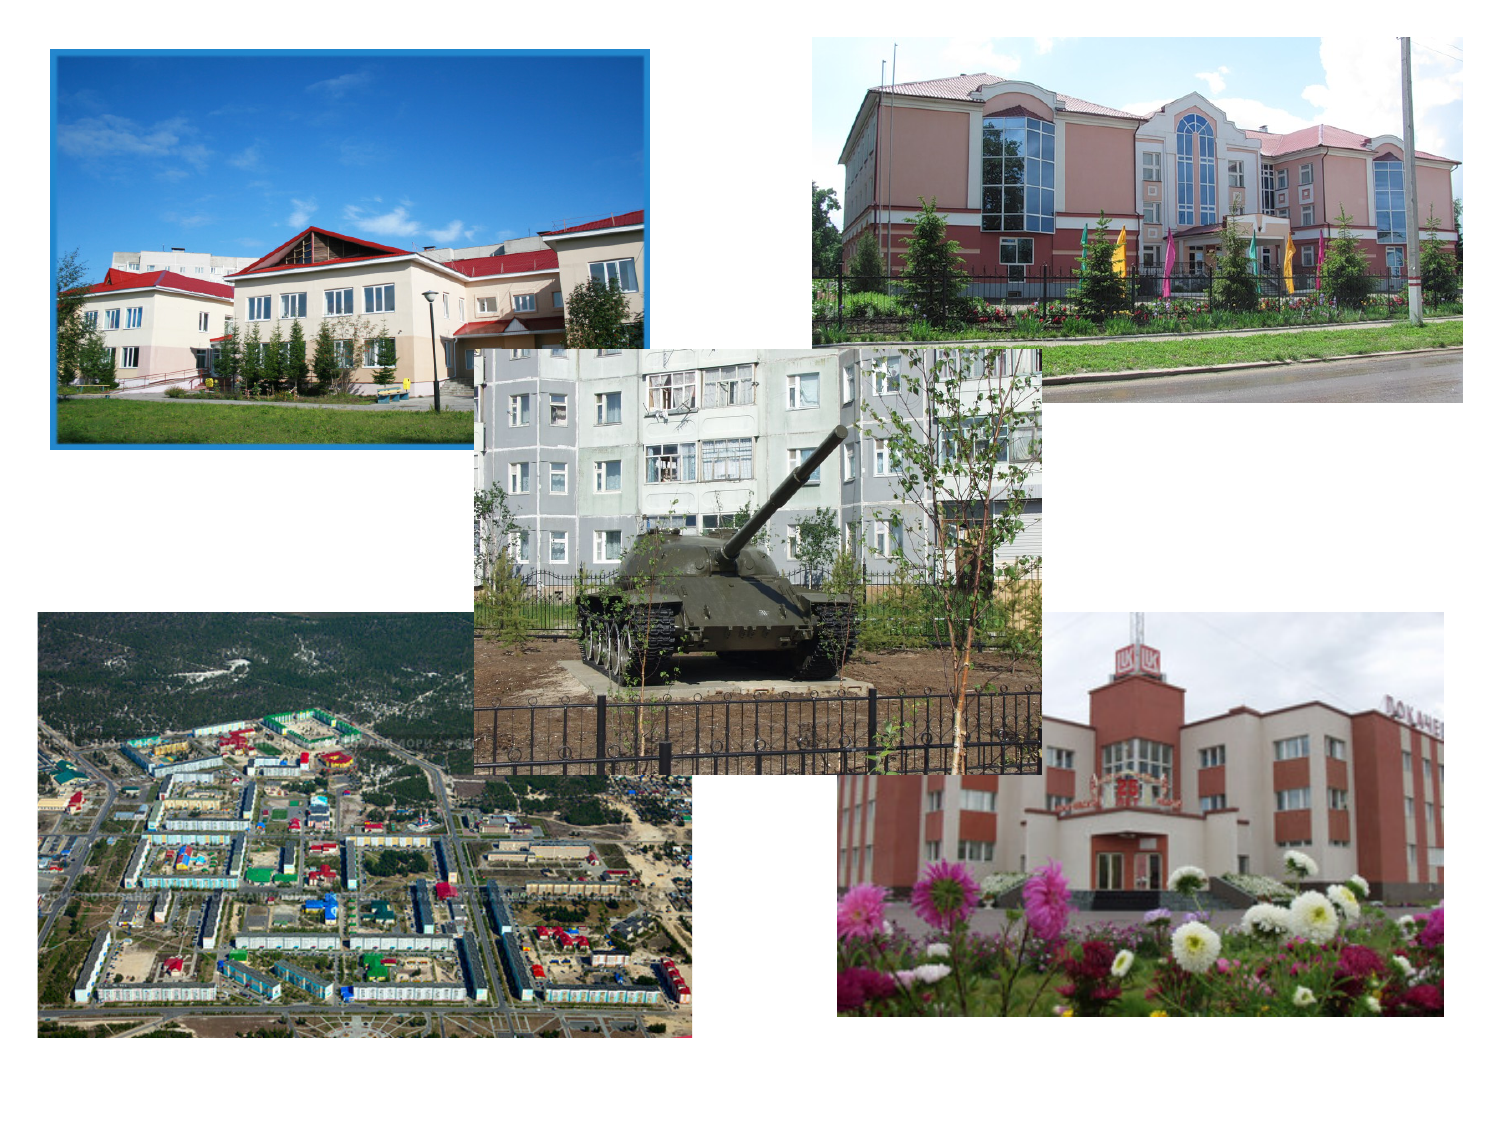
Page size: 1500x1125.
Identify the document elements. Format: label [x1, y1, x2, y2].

picture [37, 37, 1463, 1038]
